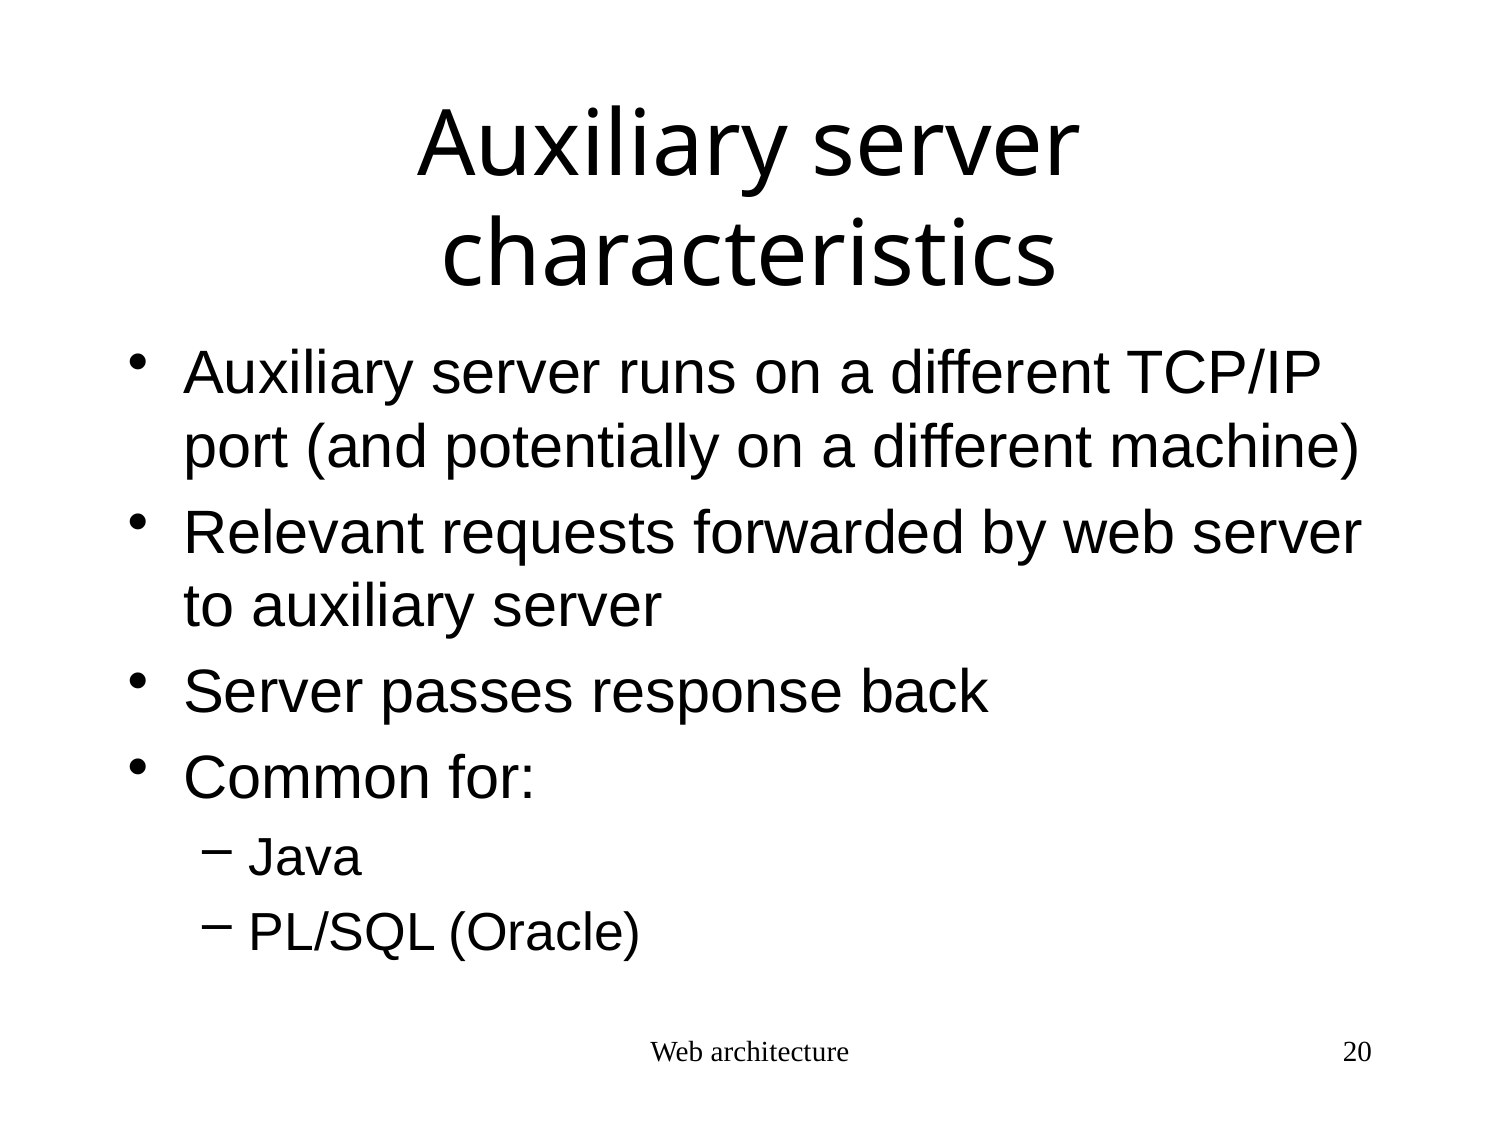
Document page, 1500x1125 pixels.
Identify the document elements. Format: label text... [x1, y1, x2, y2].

footer Web architecture [512, 1024, 988, 1101]
title Auxiliary server characteristics [112, 99, 1388, 288]
list Auxiliary server runs on a different TCP/IP port (and potentially on a different machine) Relevant requests forwarded by web server to auxiliary server Server passes response back Common for: Java PL/SQL (Oracle) [112, 324, 1388, 1001]
slide_number 20 [1074, 1024, 1388, 1101]
